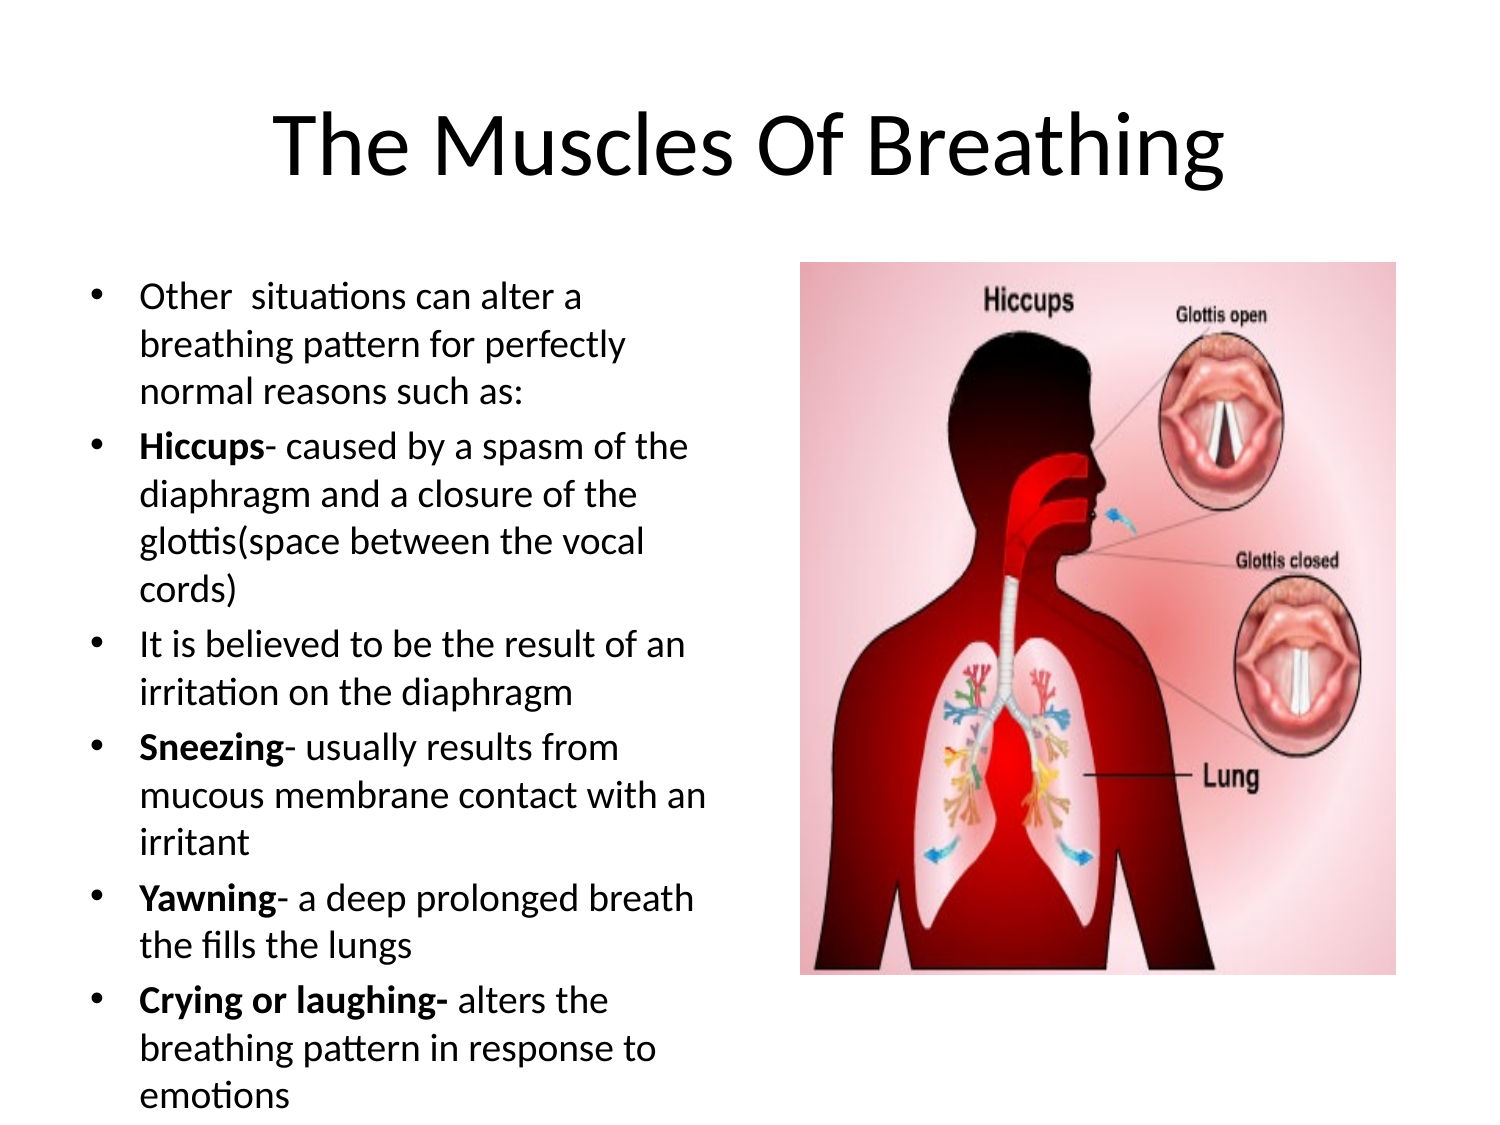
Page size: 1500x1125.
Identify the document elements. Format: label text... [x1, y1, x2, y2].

list Other situations can alter a breathing pattern for perfectly normal reasons such as: Hiccups- caused by a spasm of the diaphragm and a closure of the glottis(space between the vocal cords) It is believed to be the result of an irritation on the diaphragm Sneezing- usually results from mucous membrane contact with an irritant Yawning- a deep prolonged breath the fills the lungs Crying or laughing- alters the breathing pattern in response to emotions [75, 262, 738, 1125]
picture [799, 262, 1396, 976]
title The Muscles Of Breathing [75, 45, 1425, 233]
